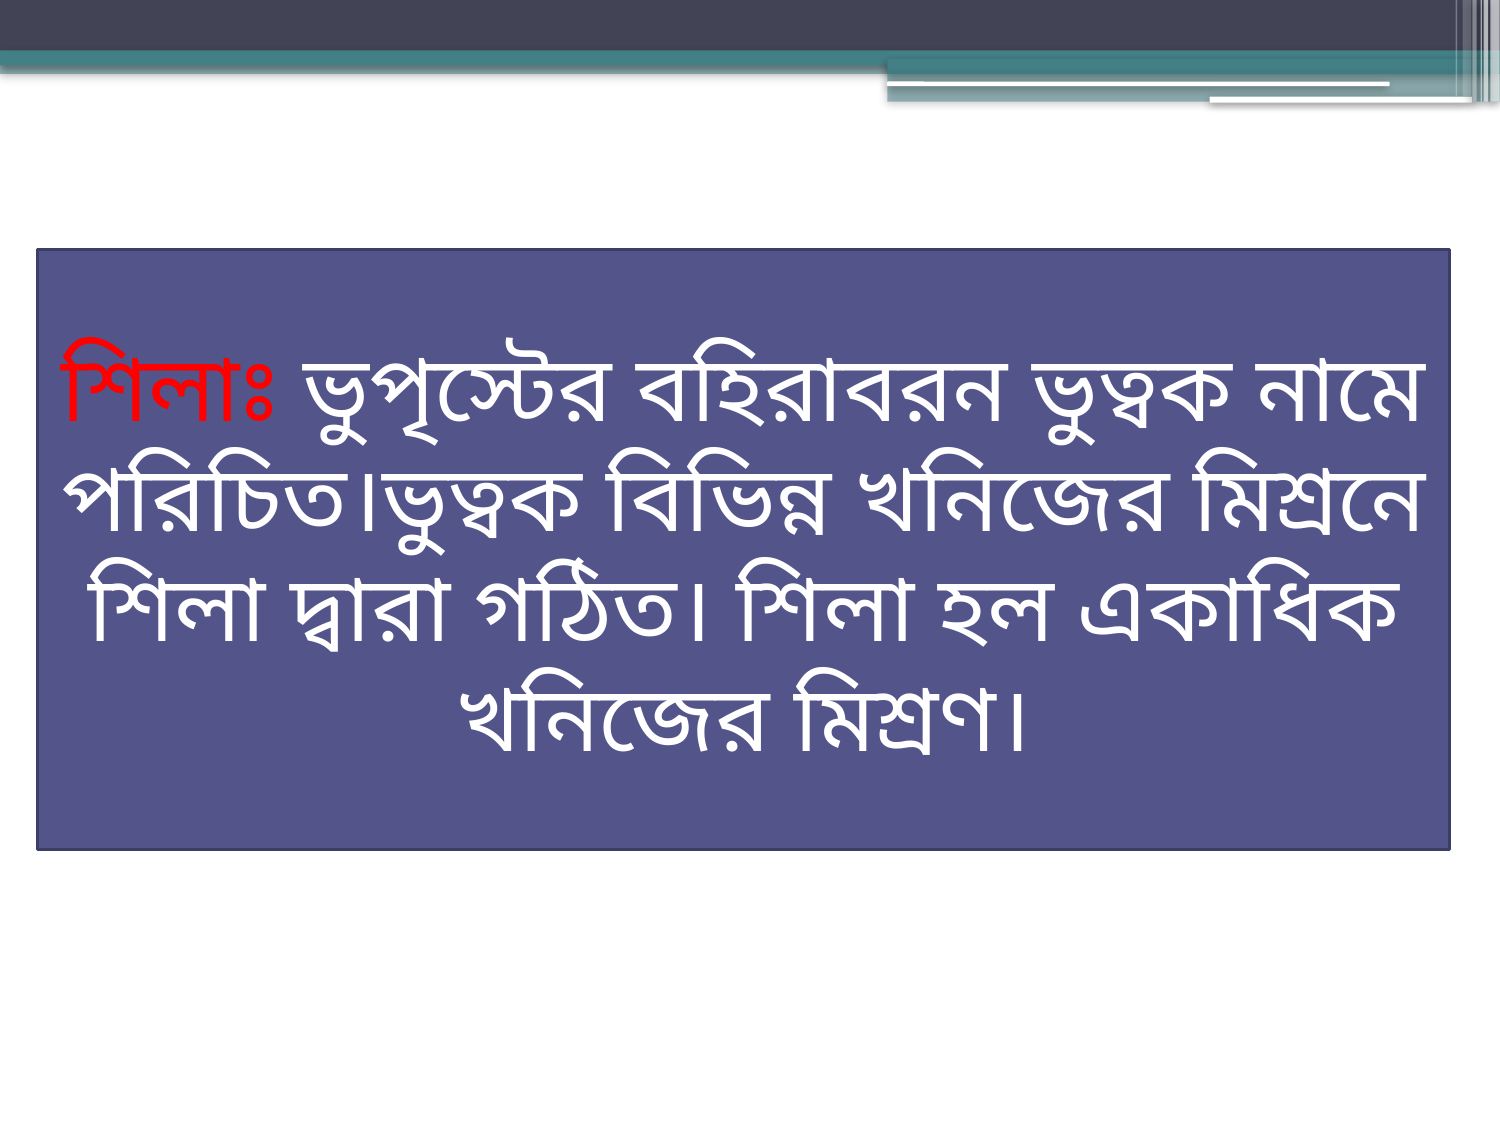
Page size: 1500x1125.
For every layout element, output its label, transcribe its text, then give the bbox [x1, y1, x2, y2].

text_box শিলাঃ ভুপৃস্টের বহিরাবরন ভুত্বক নামে পরিচিত।ভুত্বক বিভিন্ন খনিজের মিশ্রনে শিলা দ্বারা গঠিত। শিলা হল একাধিক খনিজের মিশ্রণ। [36, 248, 1451, 851]
